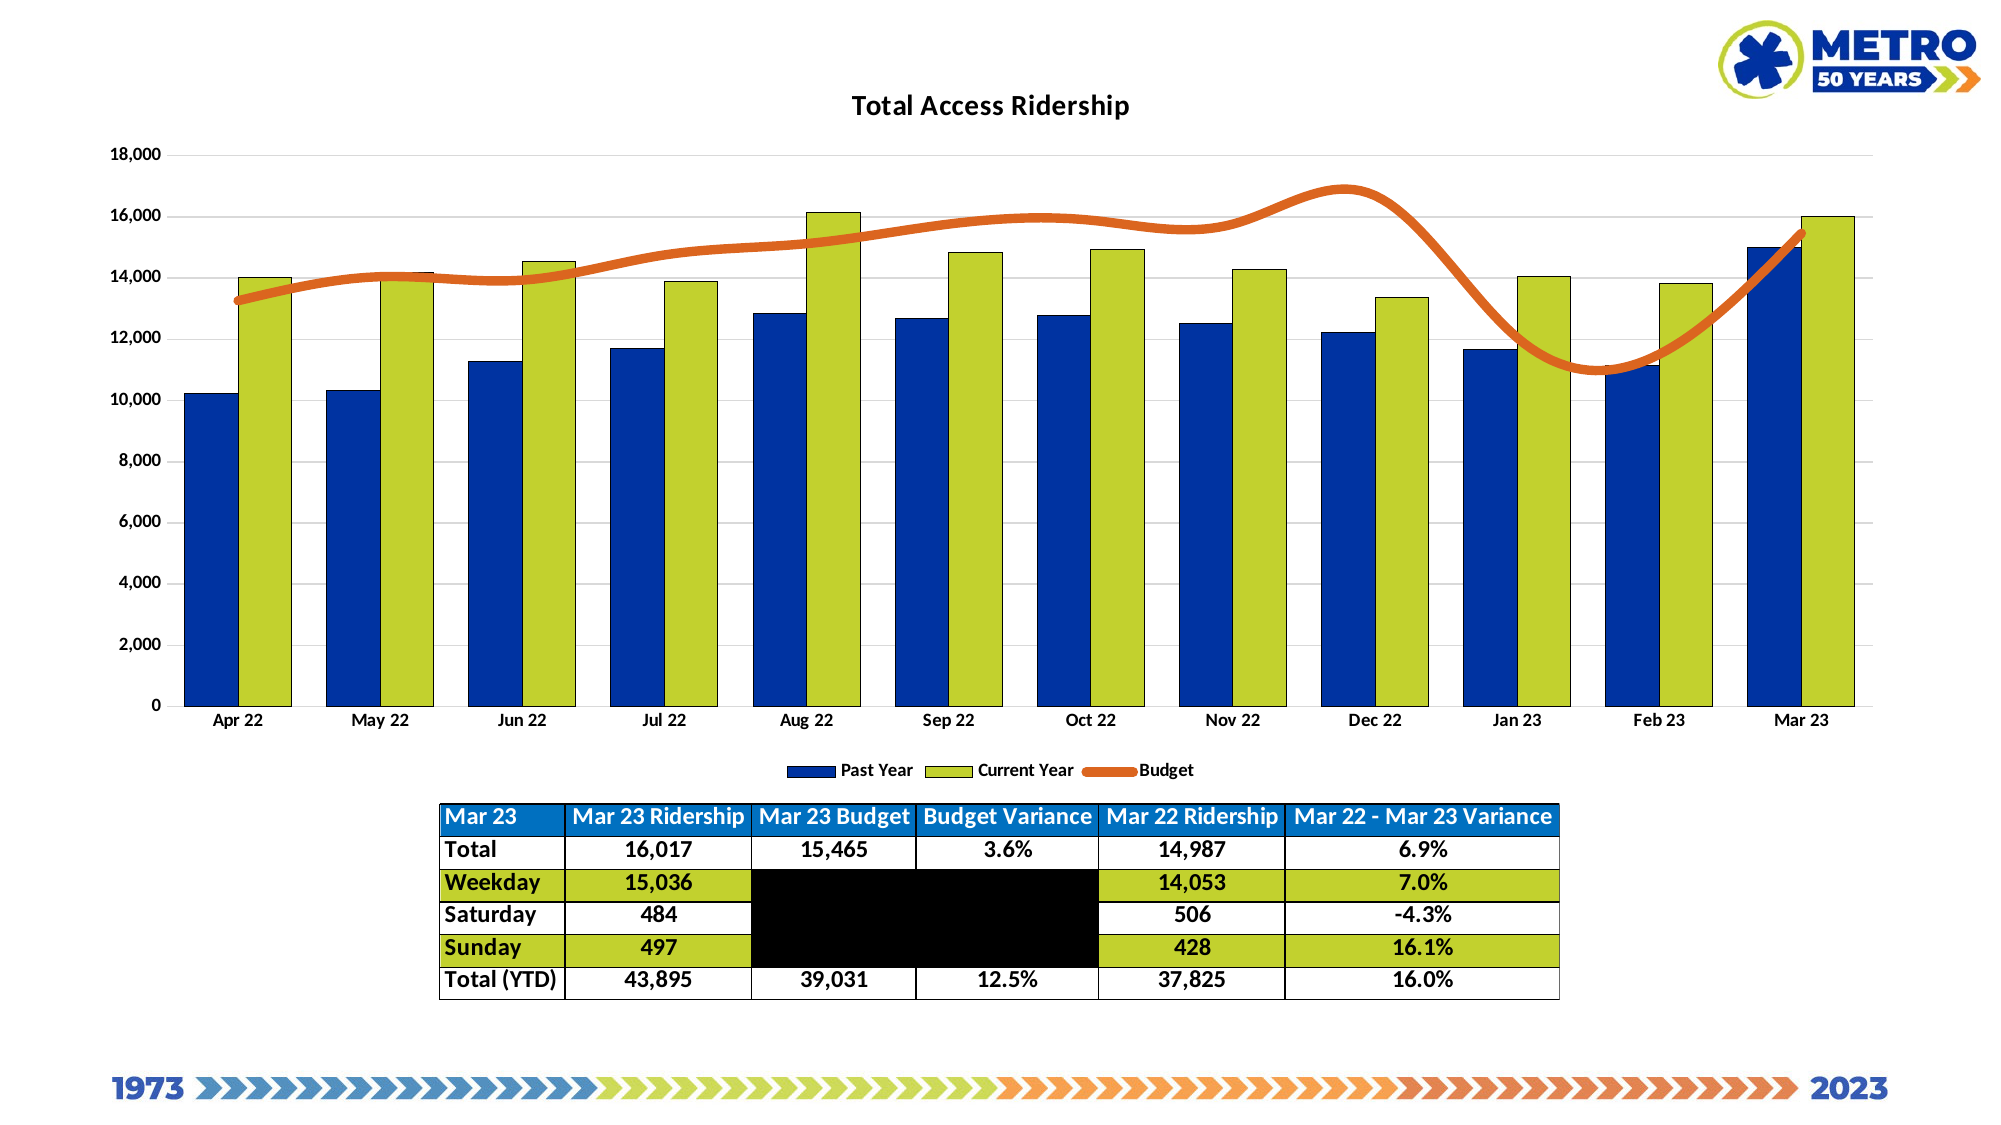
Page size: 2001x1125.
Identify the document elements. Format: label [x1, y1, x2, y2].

picture [1717, 20, 1981, 99]
text_box [439, 803, 1561, 1001]
picture [0, 1062, 2000, 1125]
chart [72, 62, 1910, 788]
